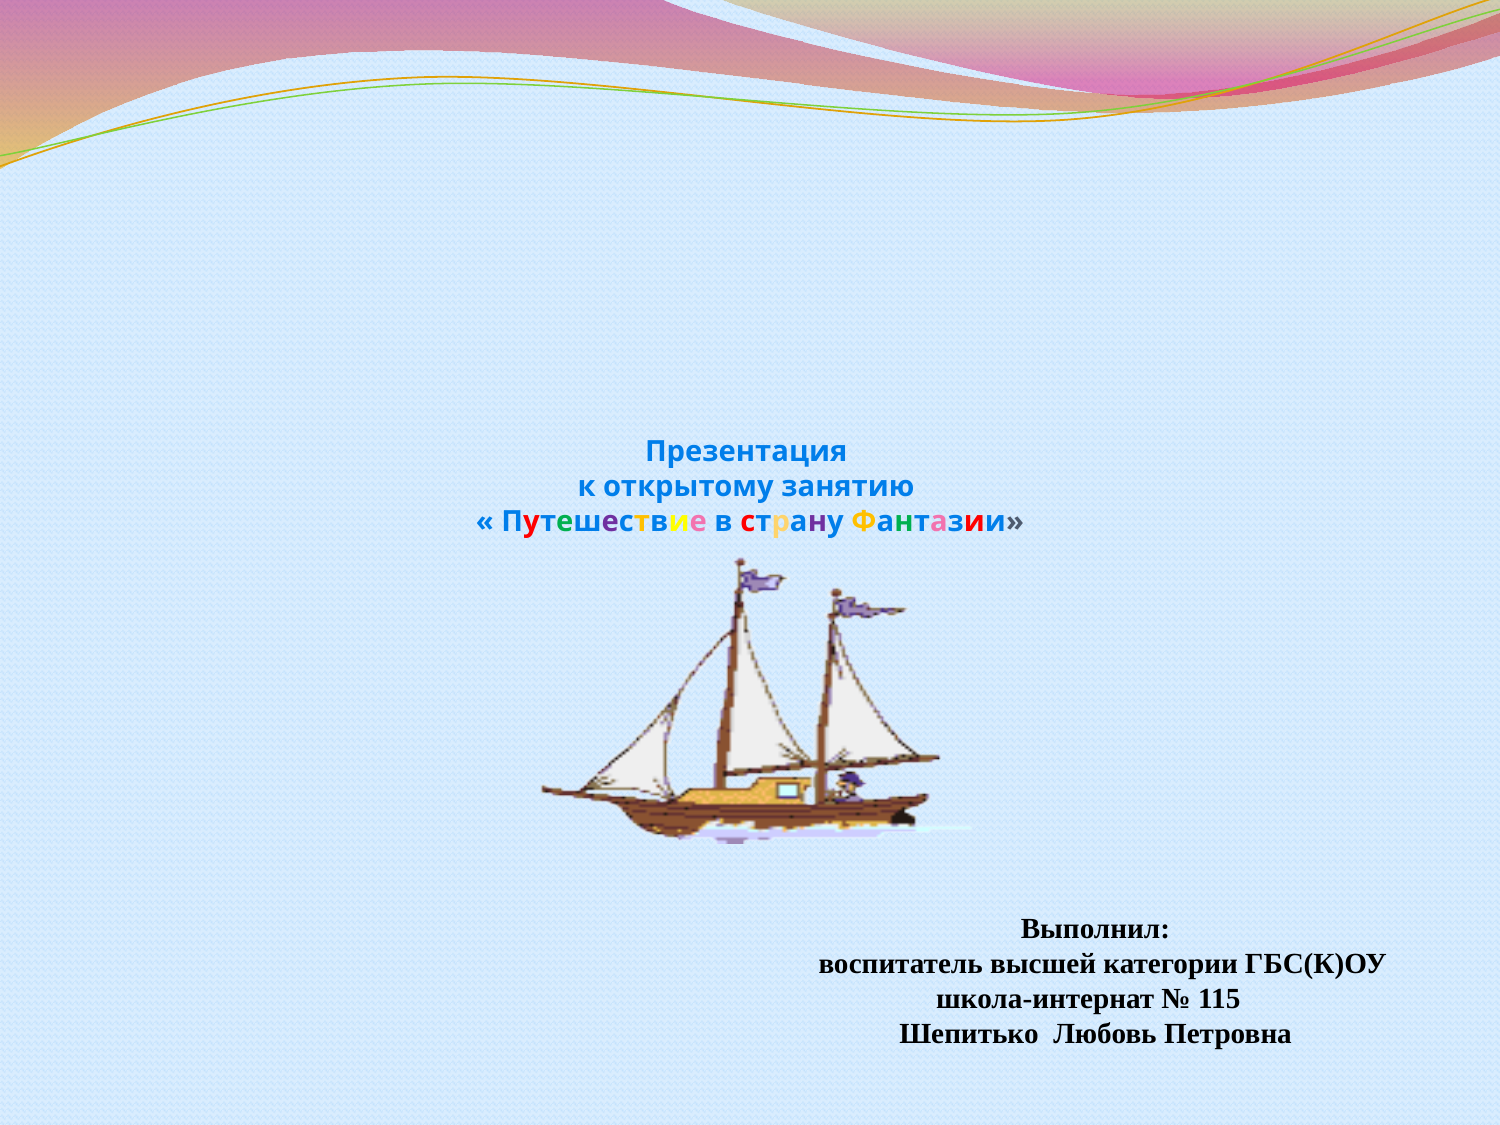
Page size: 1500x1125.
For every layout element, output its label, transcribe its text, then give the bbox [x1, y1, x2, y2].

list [538, 550, 1008, 844]
title Презентация к открытому занятию « Путешествие в страну Фантазии» [75, 128, 1425, 586]
text_box Выполнил: воспитатель высшей категории ГБС(К)ОУ школа-интернат № 115 Шепитько Любовь Петровна [773, 902, 1418, 1057]
